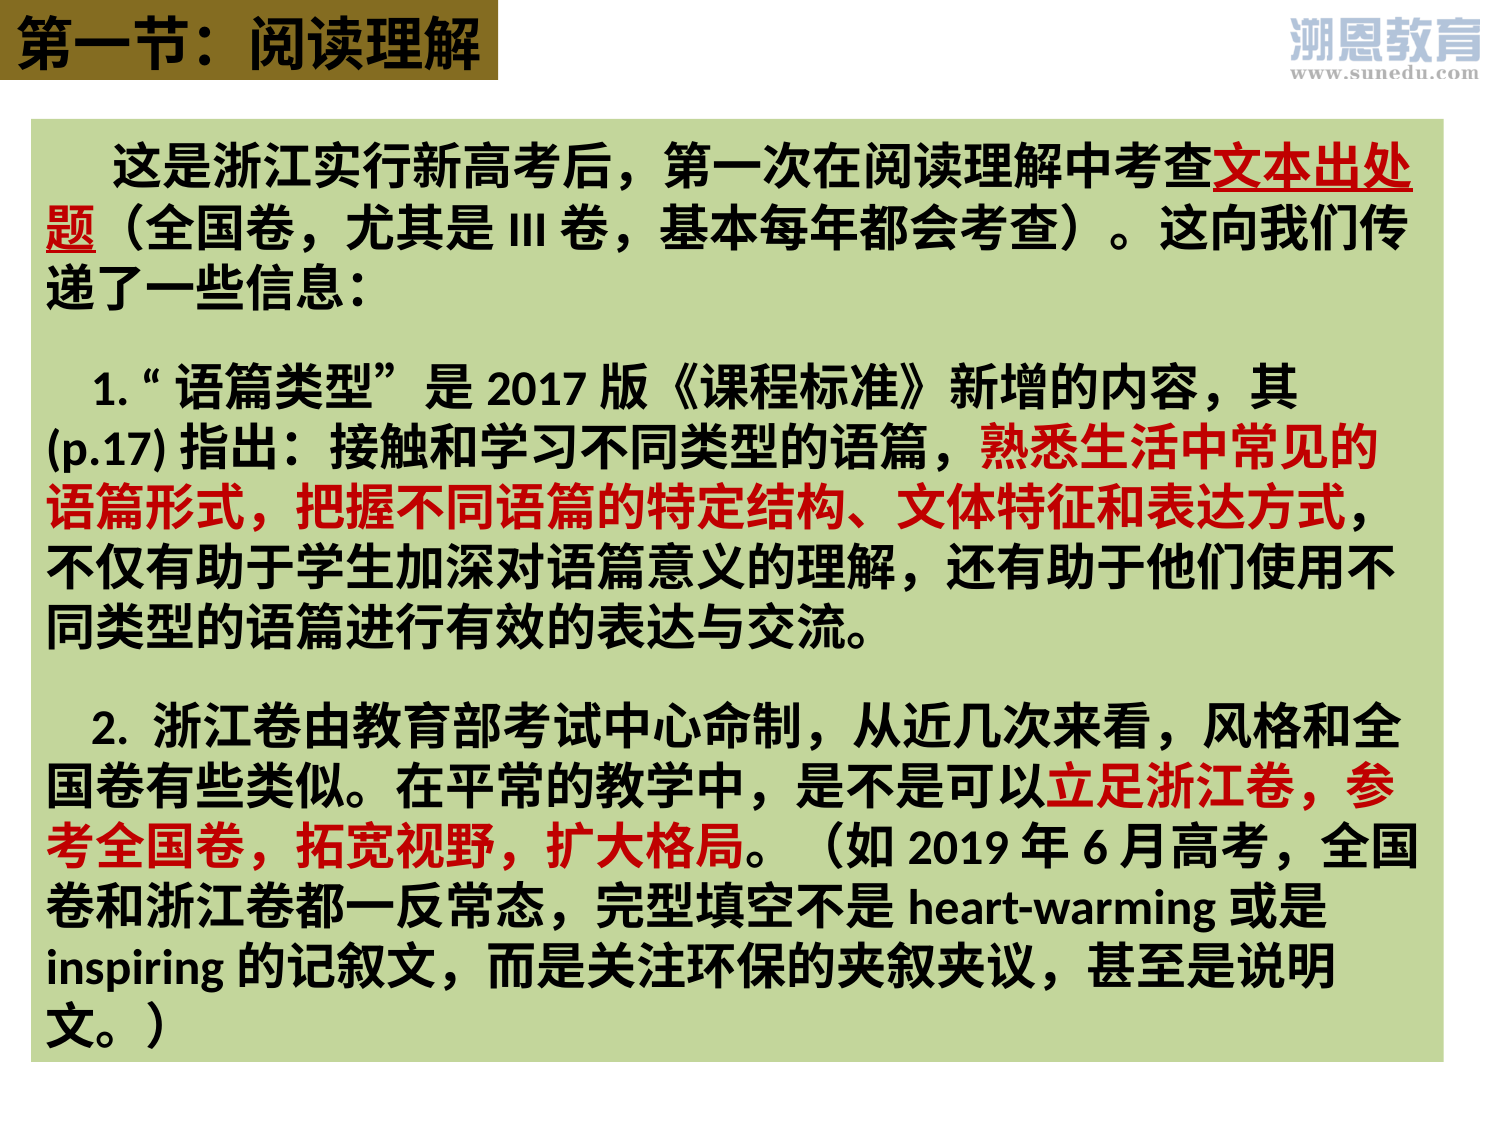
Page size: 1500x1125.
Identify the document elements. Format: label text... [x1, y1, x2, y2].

text_box 这是浙江实行新高考后，第一次在阅读理解中考查文本出处题（全国卷，尤其是III卷，基本每年都会考查）。这向我们传递了一些信息： 1. “语篇类型”是2017版《课程标准》新增的内容，其(p.17)指出：接触和学习不同类型的语篇，熟悉生活中常见的语篇形式，把握不同语篇的特定结构、文体特征和表达方式，不仅有助于学生加深对语篇意义的理解，还有助于他们使用不同类型的语篇进行有效的表达与交流。 2. 浙江卷由教育部考试中心命制，从近几次来看，风格和全国卷有些类似。在平常的教学中，是不是可以立足浙江卷，参考全国卷，拓宽视野，扩大格局。（如2019年6月高考，全国卷和浙江卷都一反常态，完型填空不是heart-warming或是inspiring的记叙文，而是关注环保的夹叙夹议，甚至是说明文。） [31, 118, 1444, 1062]
text_box 第一节：阅读理解 [0, 0, 500, 82]
picture [1289, 16, 1480, 79]
